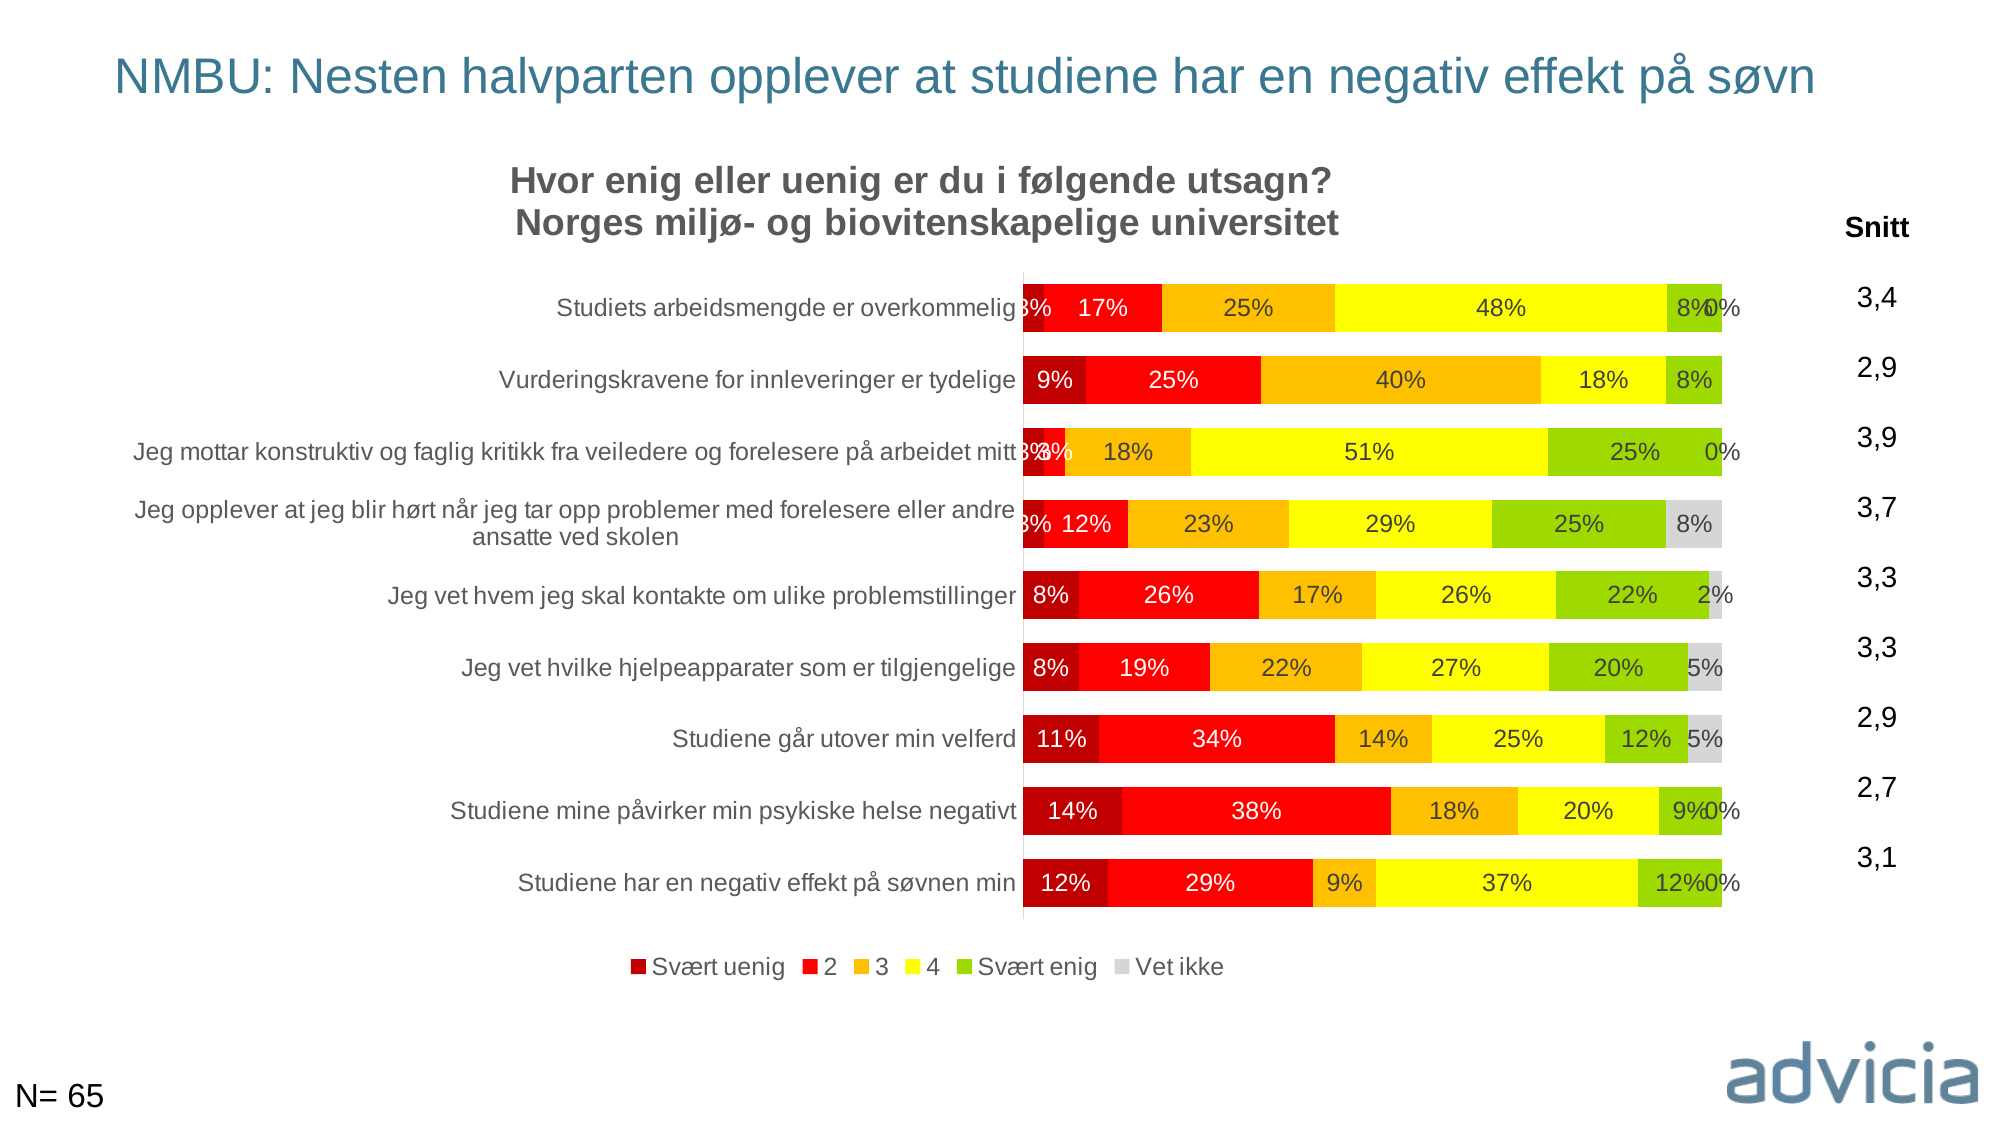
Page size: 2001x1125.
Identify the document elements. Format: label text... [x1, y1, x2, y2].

text_box N= 65 [0, 1067, 160, 1122]
chart [99, 122, 1756, 987]
title NMBU: Nesten halvparten opplever at studiene har en negativ effekt på søvn [99, 2, 1900, 146]
picture [1727, 1040, 1979, 1104]
text_box Snitt 3,4 2,9 3,9 3,7 3,3 3,3 2,9 2,7 3,1 [1821, 201, 1934, 881]
